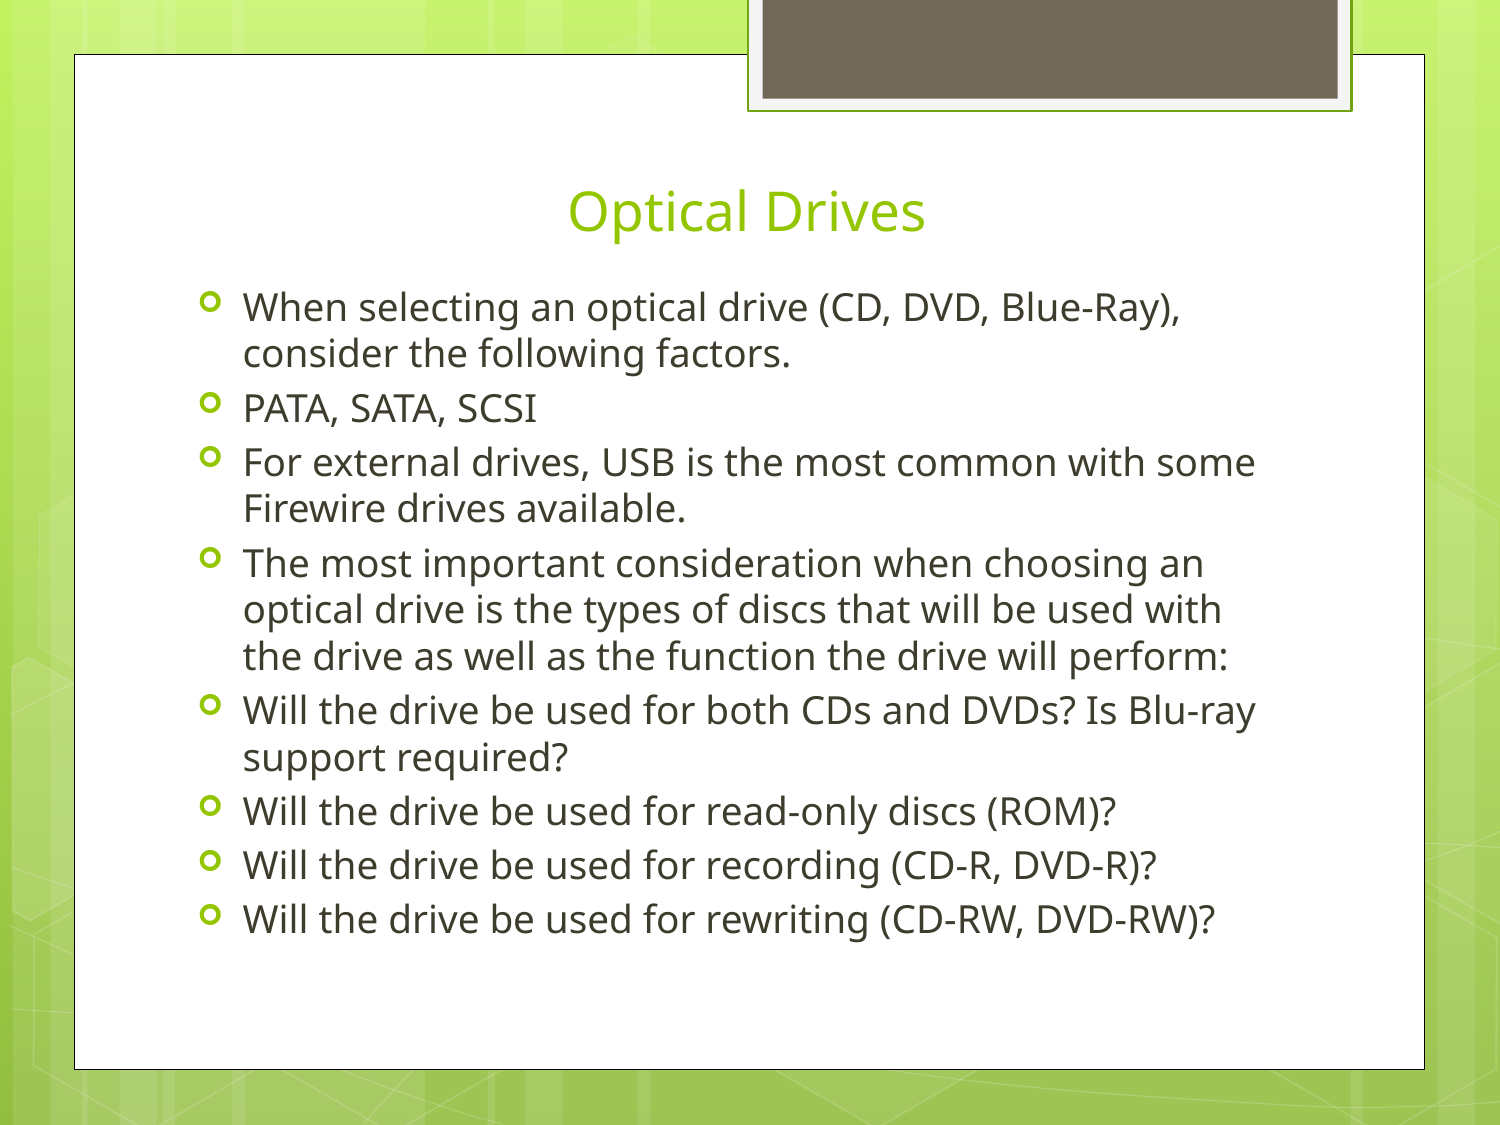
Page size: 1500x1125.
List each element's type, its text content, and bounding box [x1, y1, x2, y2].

title Optical Drives [171, 168, 1324, 250]
list When selecting an optical drive (CD, DVD, Blue-Ray), consider the following factors. PATA, SATA, SCSI For external drives, USB is the most common with some Firewire drives available. The most important consideration when choosing an optical drive is the types of discs that will be used with the drive as well as the function the drive will perform: Will the drive be used for both CDs and DVDs? Is Blu-ray support required? Will the drive be used for read-only discs (ROM)? Will the drive be used for recording (CD-R, DVD-R)? Will the drive be used for rewriting (CD-RW, DVD-RW)? [171, 275, 1283, 957]
